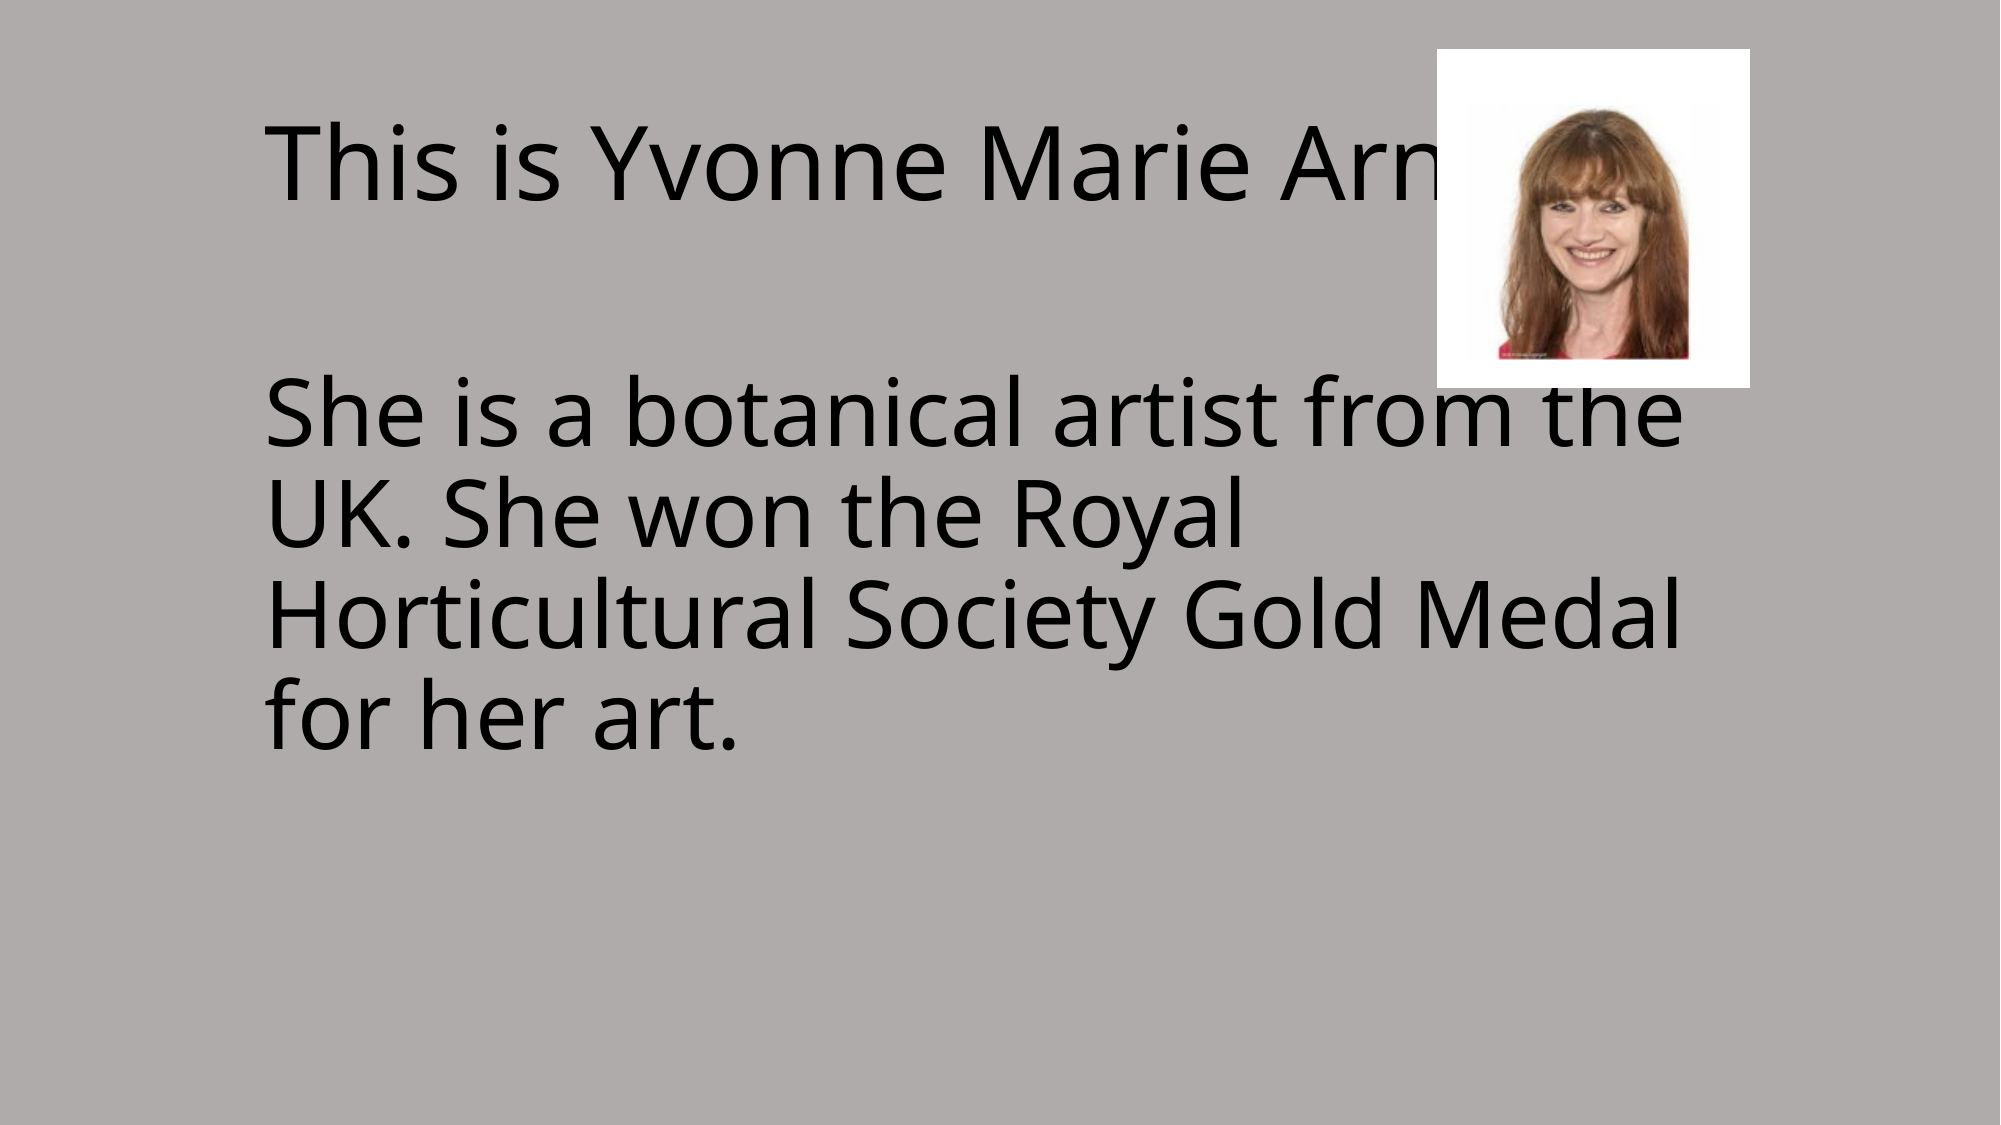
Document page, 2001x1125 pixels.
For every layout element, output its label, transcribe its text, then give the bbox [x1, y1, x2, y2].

subtitle This is Yvonne Marie Arnsdorf. She is a botanical artist from the UK. She won the Royal Horticultural Society Gold Medal for her art. [249, 103, 1750, 863]
picture [1437, 49, 1750, 388]
